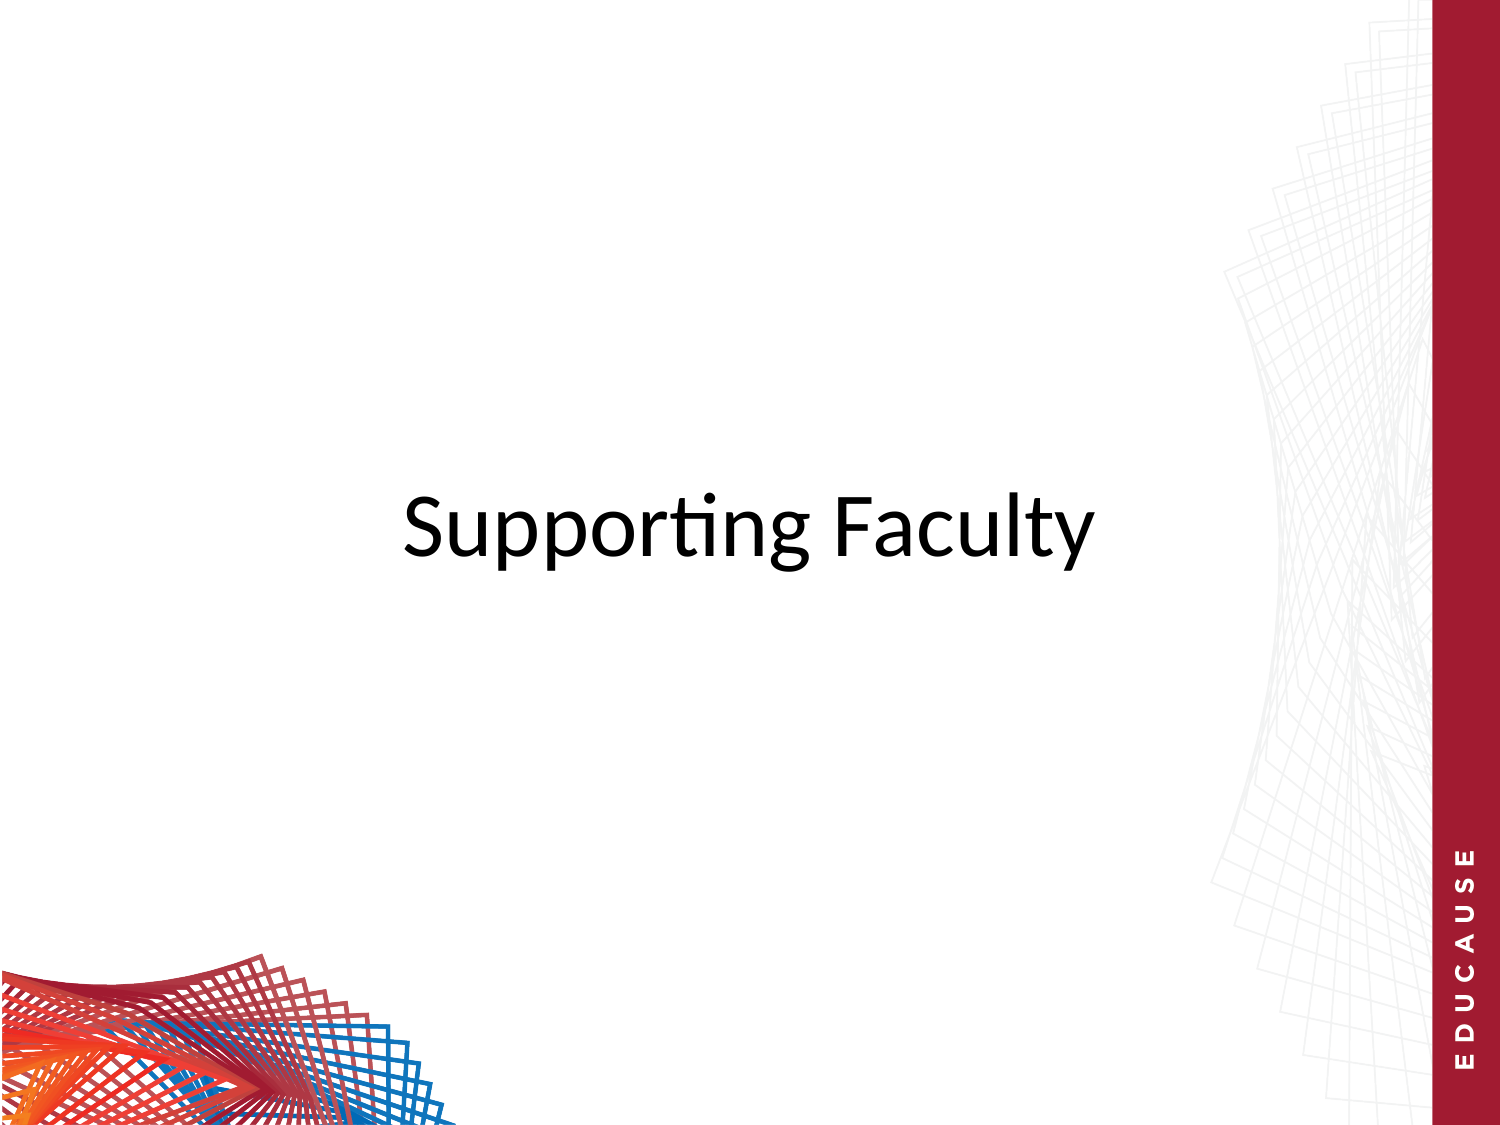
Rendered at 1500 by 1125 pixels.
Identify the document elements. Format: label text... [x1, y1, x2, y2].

title Supporting Faculty [75, 457, 1425, 645]
picture [0, 0, 1500, 1125]
